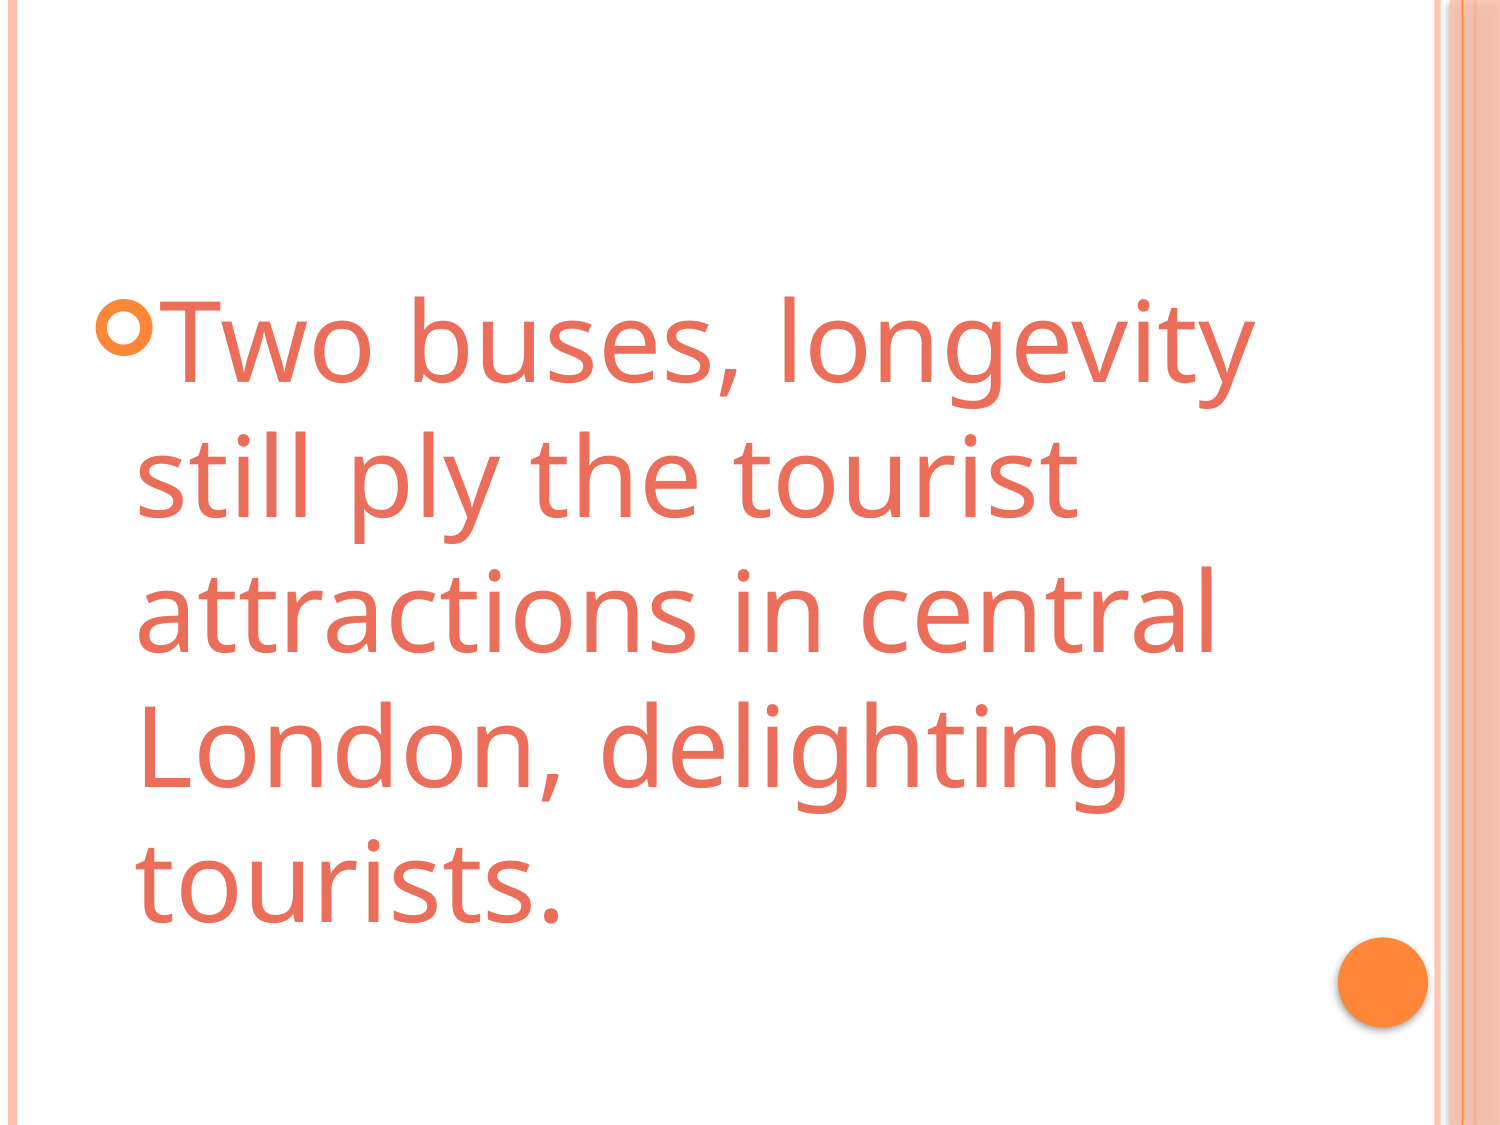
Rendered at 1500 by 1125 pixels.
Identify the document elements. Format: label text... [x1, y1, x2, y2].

list Two buses, longevity still ply the tourist attractions in central London, delighting tourists. [75, 262, 1300, 1062]
